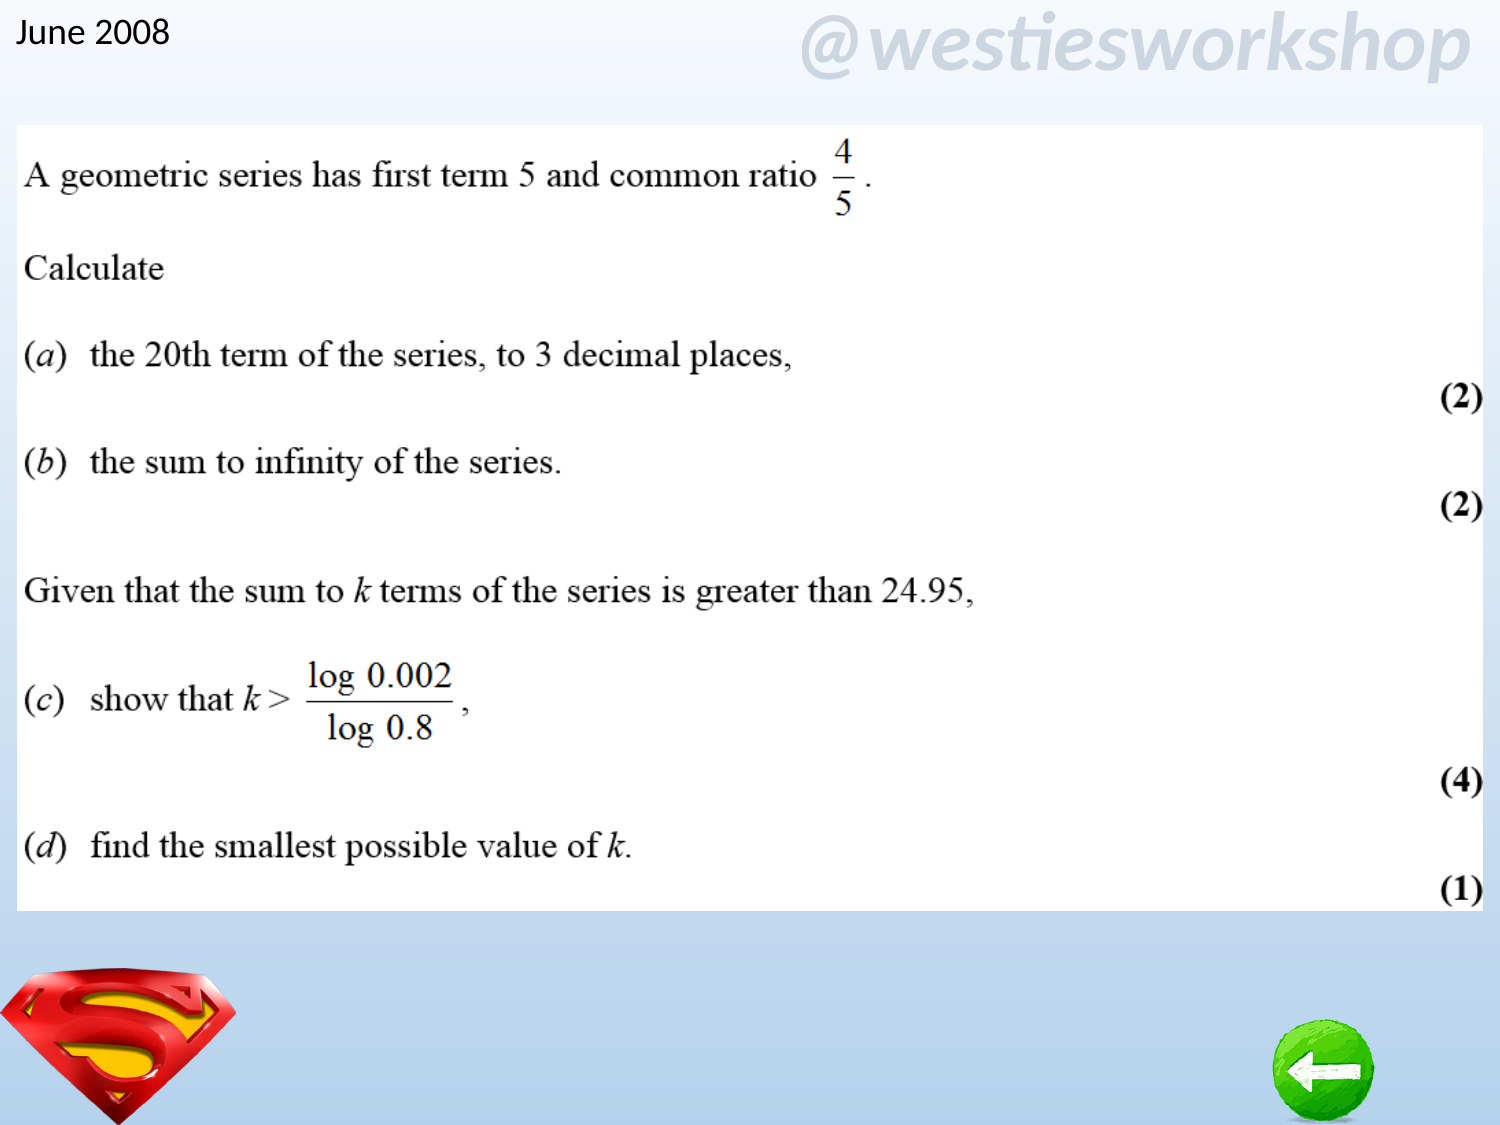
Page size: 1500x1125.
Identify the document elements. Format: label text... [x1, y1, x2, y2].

picture [1270, 1019, 1376, 1125]
picture [17, 125, 1483, 911]
text_box June 2008 [1, 0, 186, 60]
picture [0, 968, 236, 1125]
